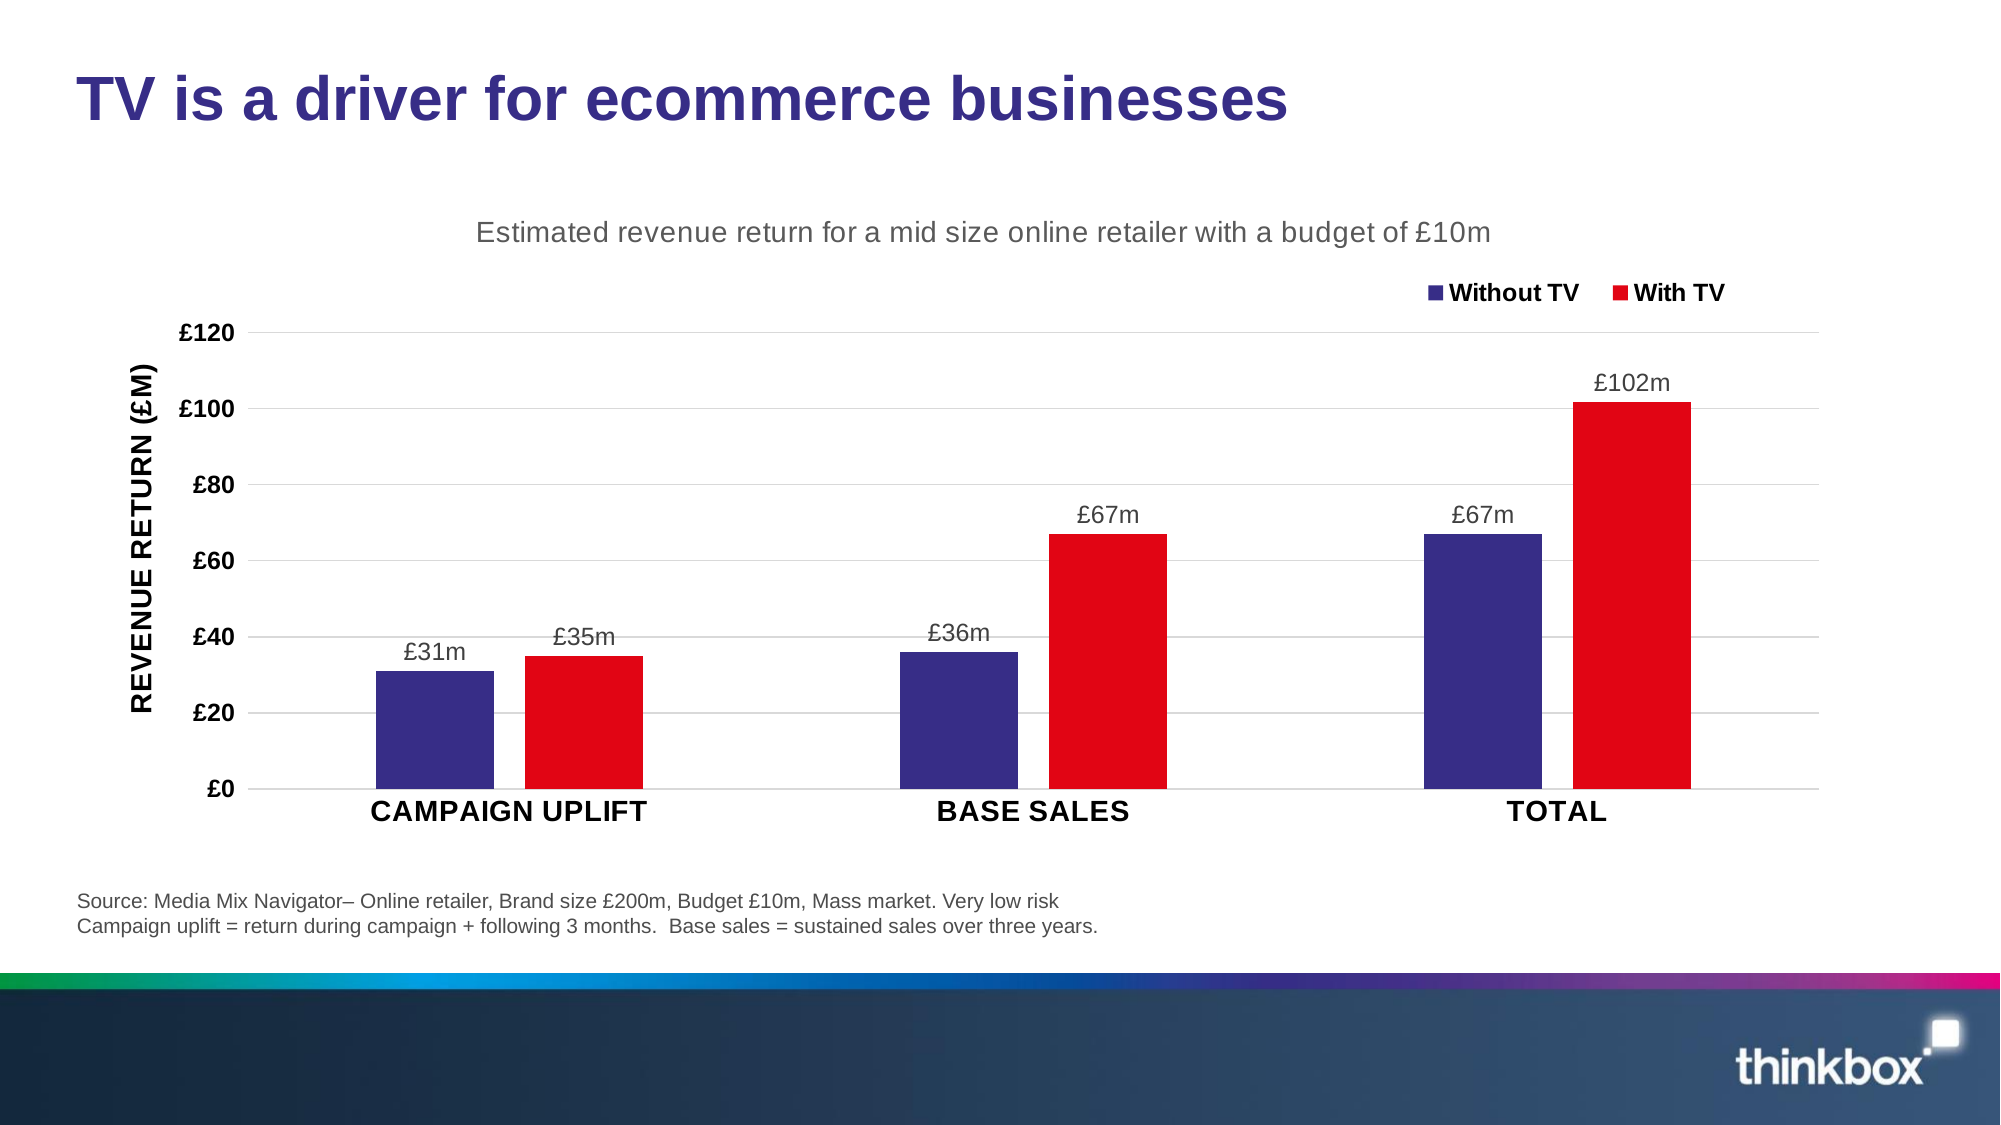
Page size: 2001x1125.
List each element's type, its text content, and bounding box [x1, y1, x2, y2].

title TV is a driver for ecommerce businesses [60, 59, 1922, 227]
list Source: Media Mix Navigator– Online retailer, Brand size £200m, Budget £10m, Mass market. Very low risk Campaign uplift = return during campaign + following 3 months. Base sales = sustained sales over three years. [61, 880, 1922, 931]
picture [0, 973, 2000, 1125]
chart [78, 194, 1847, 865]
